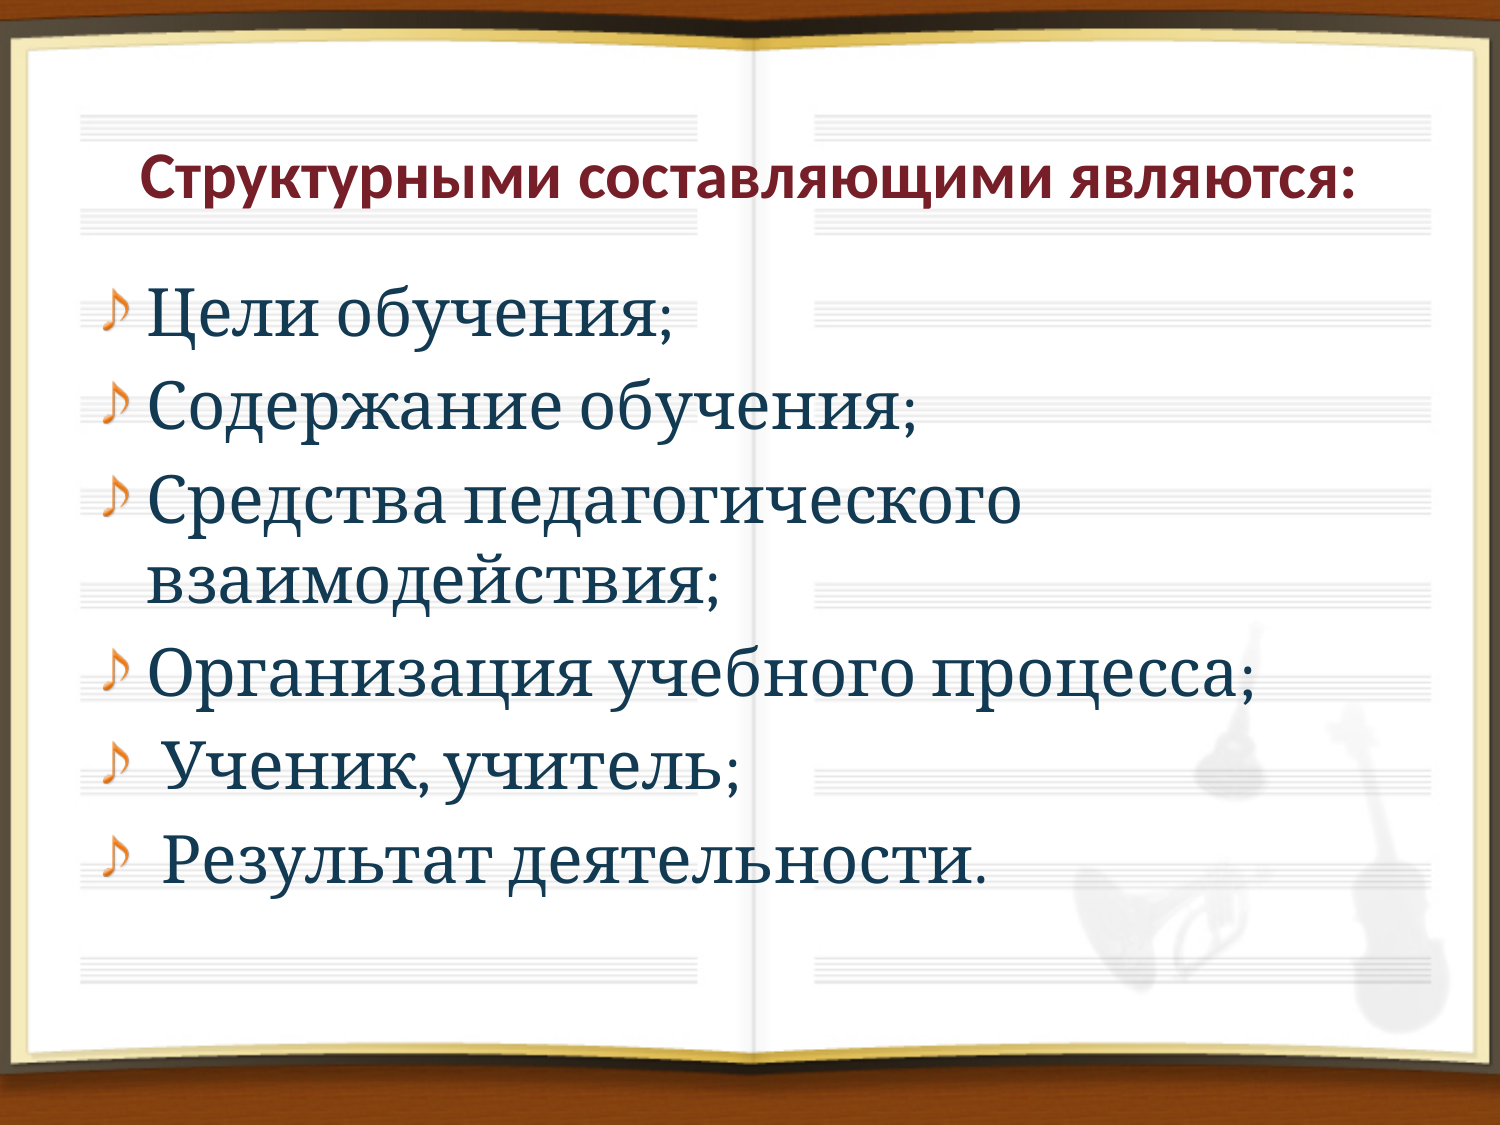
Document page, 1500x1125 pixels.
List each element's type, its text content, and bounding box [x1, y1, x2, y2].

title Структурными составляющими являются: [75, 78, 1425, 262]
list Цели обучения; Содержание обучения; Средства педагогического взаимодействия; Организация учебного процесса; Ученик, учитель; Результат деятельности. [75, 262, 1425, 1005]
picture [0, 0, 1500, 1125]
